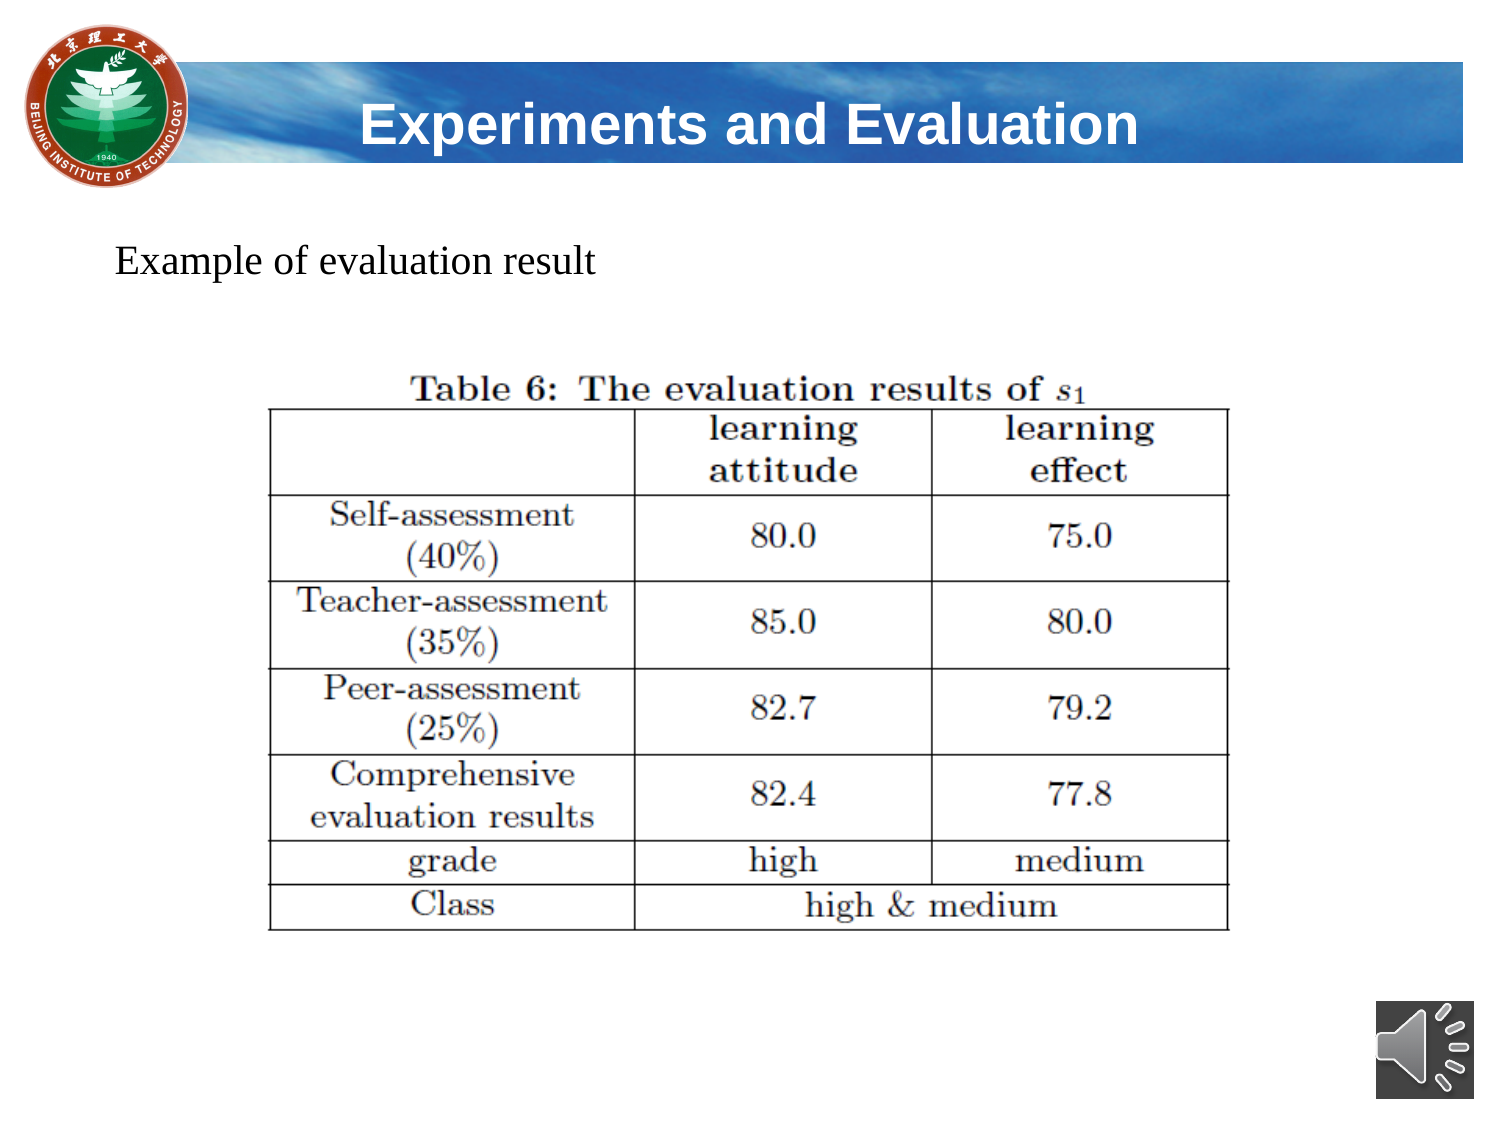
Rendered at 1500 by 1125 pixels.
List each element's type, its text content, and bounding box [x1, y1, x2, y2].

picture [24, 24, 1463, 188]
picture [1374, 999, 1476, 1101]
picture [248, 354, 1252, 957]
text_box Example of evaluation result [99, 225, 1463, 291]
